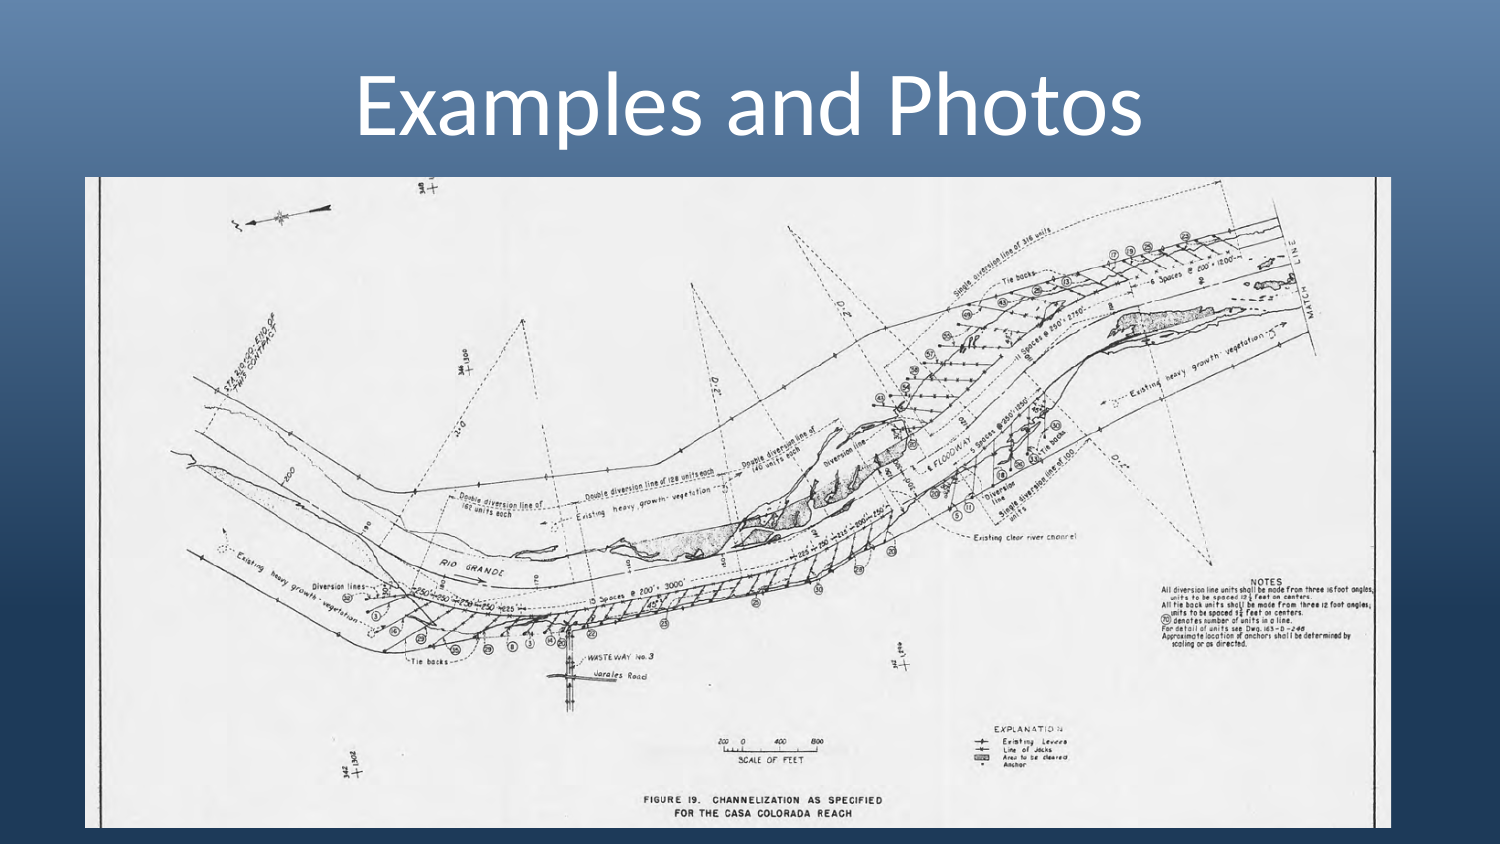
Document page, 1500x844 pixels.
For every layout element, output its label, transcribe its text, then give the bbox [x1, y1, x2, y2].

title Examples and Photos [75, 28, 1425, 159]
text_box [75, 159, 1475, 844]
picture [78, 177, 1392, 828]
